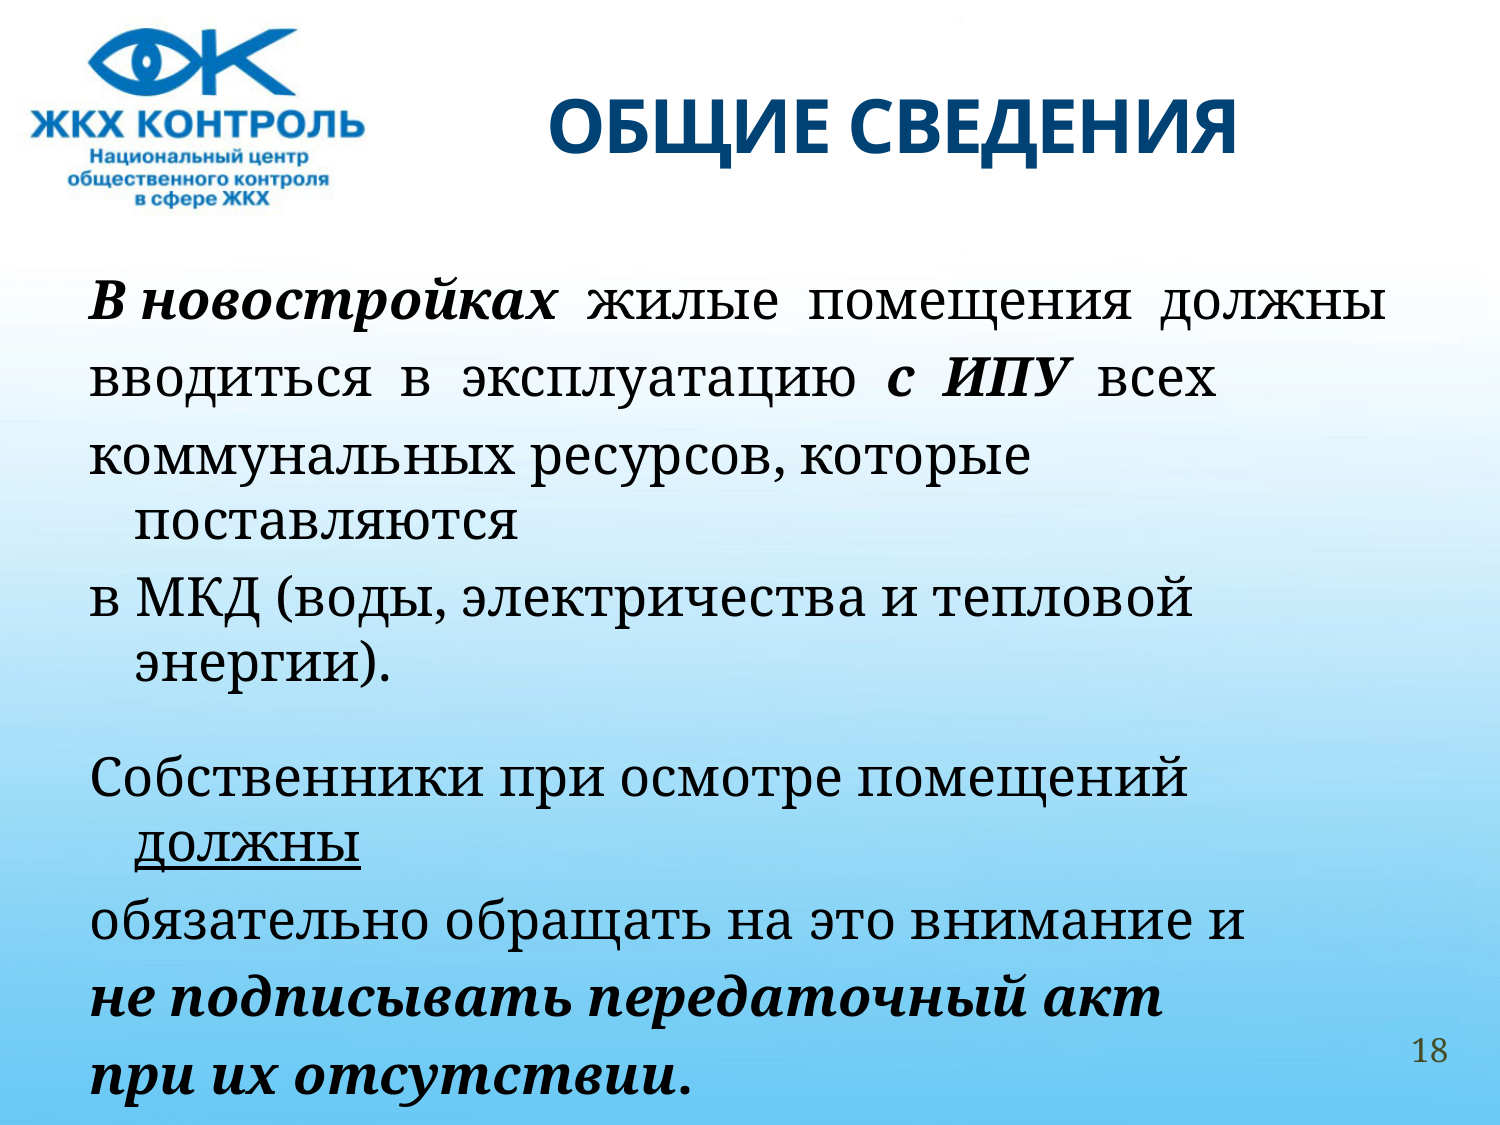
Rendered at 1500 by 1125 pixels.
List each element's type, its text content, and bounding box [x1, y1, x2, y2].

picture [0, 0, 1500, 1125]
slide_number 18 [1379, 1014, 1480, 1089]
list В новостройках жилые помещения должны вводиться в эксплуатацию с ИПУ всех коммунальных ресурсов, которые поставляются в МКД (воды, электричества и тепловой энергии). Собственники при осмотре помещений должны обязательно обращать на это внимание и не подписывать передаточный акт при их отсутствии. [75, 257, 1425, 1043]
title ОБЩИЕ СВЕДЕНИЯ [363, 24, 1425, 176]
